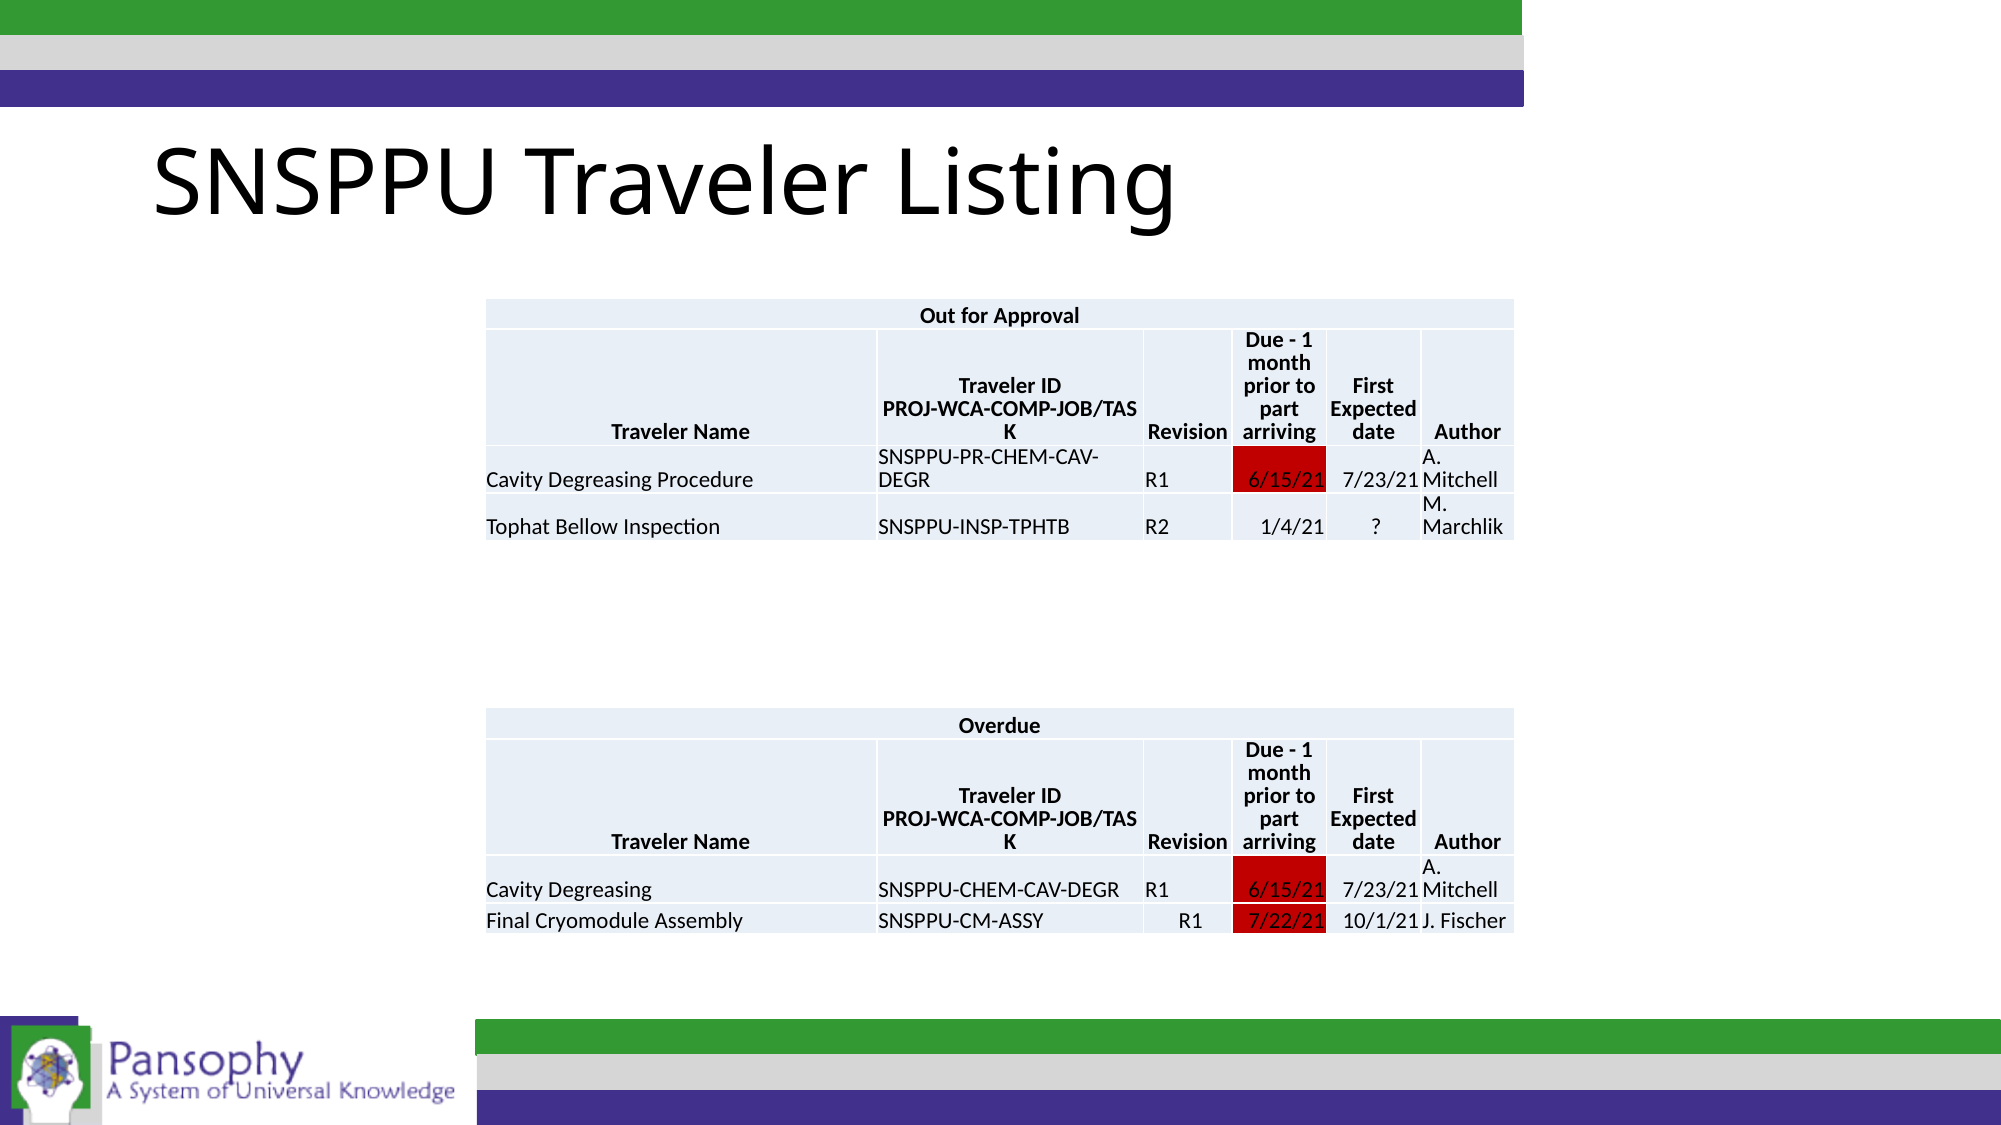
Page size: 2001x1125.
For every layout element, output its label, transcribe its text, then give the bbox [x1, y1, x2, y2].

table_cell Final Cryomodule Assembly [486, 904, 876, 933]
table_header Overdue [486, 708, 1514, 738]
table_cell 6/15/21 [1233, 446, 1326, 492]
table_cell First Expected date [1327, 330, 1420, 445]
table_cell M. Marchlik [1422, 494, 1514, 540]
table_cell R1 [1144, 856, 1231, 902]
table_cell J. Fischer [1422, 904, 1514, 933]
table_cell Revision [1144, 330, 1231, 445]
table_cell Cavity Degreasing Procedure [486, 446, 876, 492]
table_cell Tophat Bellow Inspection [486, 494, 876, 540]
table_cell Due - 1 month prior to part arriving [1233, 740, 1326, 854]
table_cell R1 [1144, 446, 1231, 492]
table_cell Traveler ID PROJ-WCA-COMP-JOB/TASK [878, 330, 1143, 445]
table_cell Cavity Degreasing [486, 856, 876, 902]
table_cell SNSPPU-CM-ASSY [878, 904, 1143, 933]
table_cell 6/15/21 [1233, 856, 1326, 902]
table_header Out for Approval [486, 299, 1514, 328]
table_cell 7/23/21 [1327, 856, 1420, 902]
table_cell 7/23/21 [1327, 446, 1420, 492]
table_cell Traveler Name [486, 330, 876, 445]
table_cell SNSPPU-PR-CHEM-CAV-DEGR [878, 446, 1143, 492]
table_cell Author [1422, 330, 1514, 445]
table_cell First Expected date [1327, 740, 1420, 854]
table_cell Traveler ID PROJ-WCA-COMP-JOB/TASK [878, 740, 1143, 854]
table_cell Author [1422, 740, 1514, 854]
table_cell ? [1327, 494, 1420, 540]
table_cell Due - 1 month prior to part arriving [1233, 330, 1326, 445]
table_cell SNSPPU-CHEM-CAV-DEGR [878, 856, 1143, 902]
table_cell 7/22/21 [1233, 904, 1326, 933]
table_cell Traveler Name [486, 740, 876, 854]
table_cell 1/4/21 [1233, 494, 1326, 540]
table_cell 10/1/21 [1327, 904, 1420, 933]
title SNSPPU Traveler Listing [137, 128, 1863, 278]
table_cell R2 [1144, 494, 1231, 540]
table_cell R1 [1144, 904, 1231, 933]
table_cell Revision [1144, 740, 1231, 854]
table_cell SNSPPU-INSP-TPHTB [878, 494, 1143, 540]
picture [0, 1016, 459, 1125]
table_cell A. Mitchell [1422, 856, 1514, 902]
table_cell A. Mitchell [1422, 446, 1514, 492]
